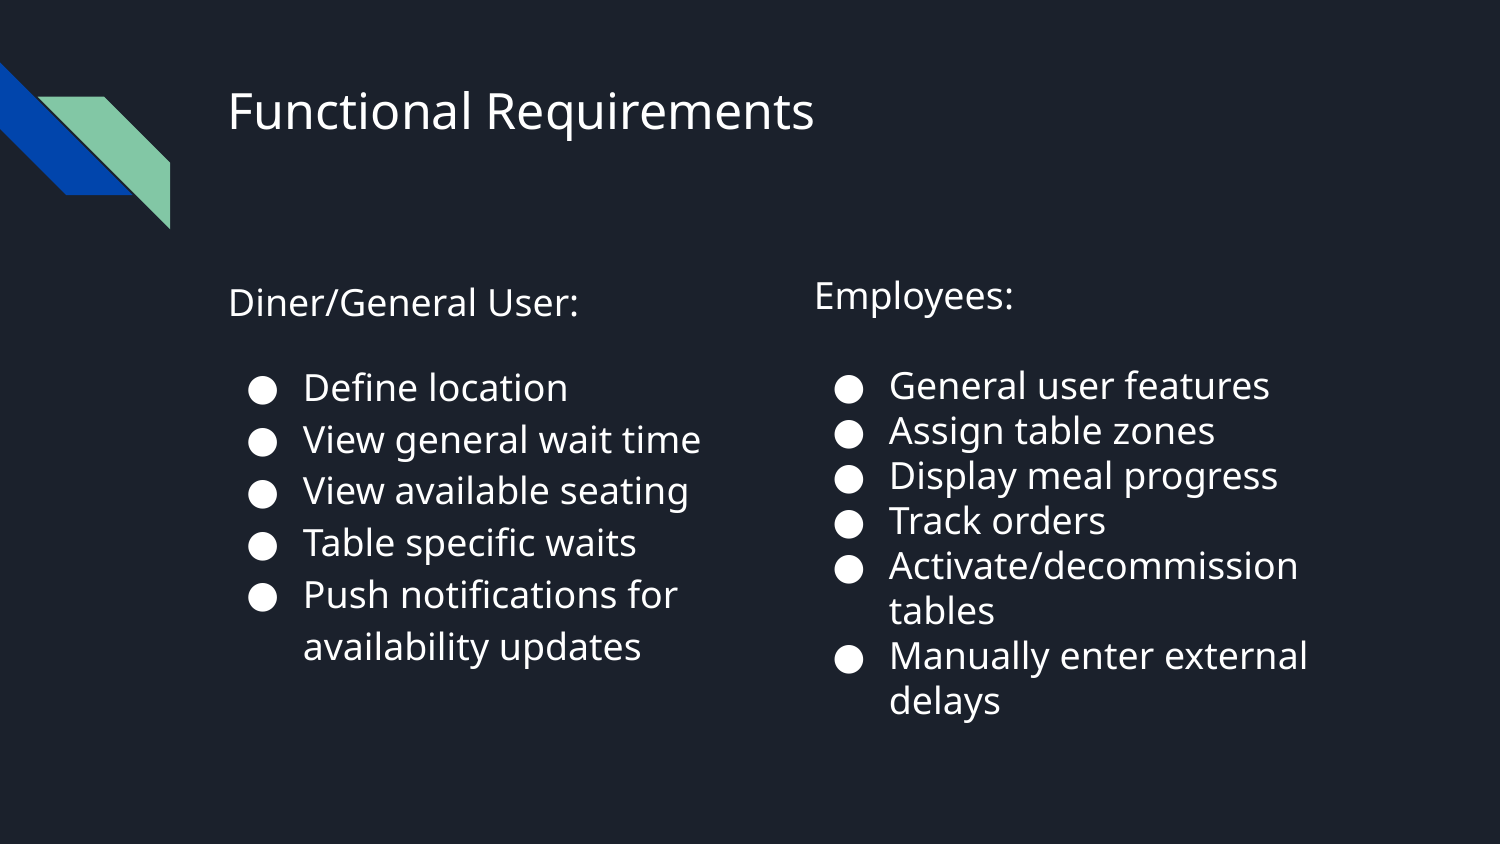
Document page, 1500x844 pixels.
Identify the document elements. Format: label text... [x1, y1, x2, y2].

list Diner/General User: Define location View general wait time View available seating Table specific waits Push notifications for availability updates [212, 257, 790, 735]
text_box Employees: General user features Assign table zones Display meal progress Track orders Activate/decommission tables Manually enter external delays [799, 257, 1410, 735]
title Functional Requirements [212, 64, 1368, 160]
